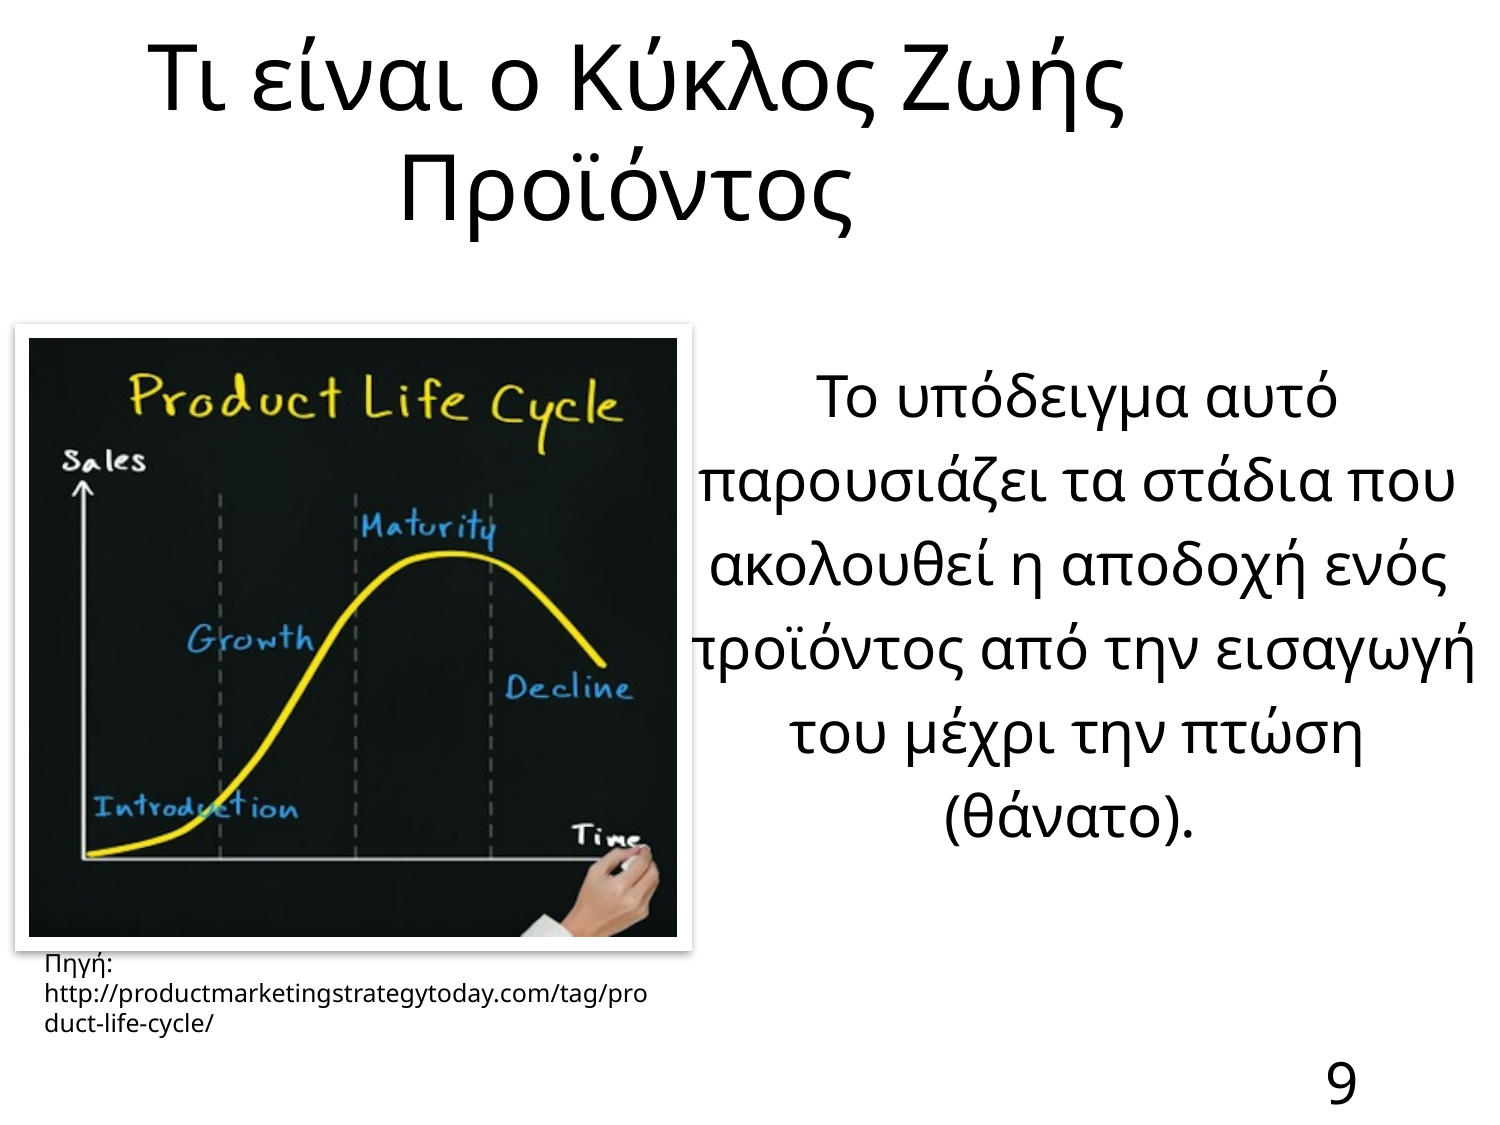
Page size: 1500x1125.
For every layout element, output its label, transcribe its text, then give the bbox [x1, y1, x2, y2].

text_box 9 [1310, 1039, 1500, 1125]
title Τι είναι ο Κύκλος Ζωής Προϊόντος [0, 35, 1275, 223]
text_box Πηγή: http://productmarketingstrategytoday.com/tag/product-life-cycle/ [29, 941, 680, 1045]
text_box Το υπόδειγμα αυτό παρουσιάζει τα στάδια που ακολουθεί η αποδοχή ενός προϊόντος από την εισαγωγή του μέχρι την πτώση (θάνατο). [656, 338, 1500, 1125]
picture [29, 337, 678, 937]
